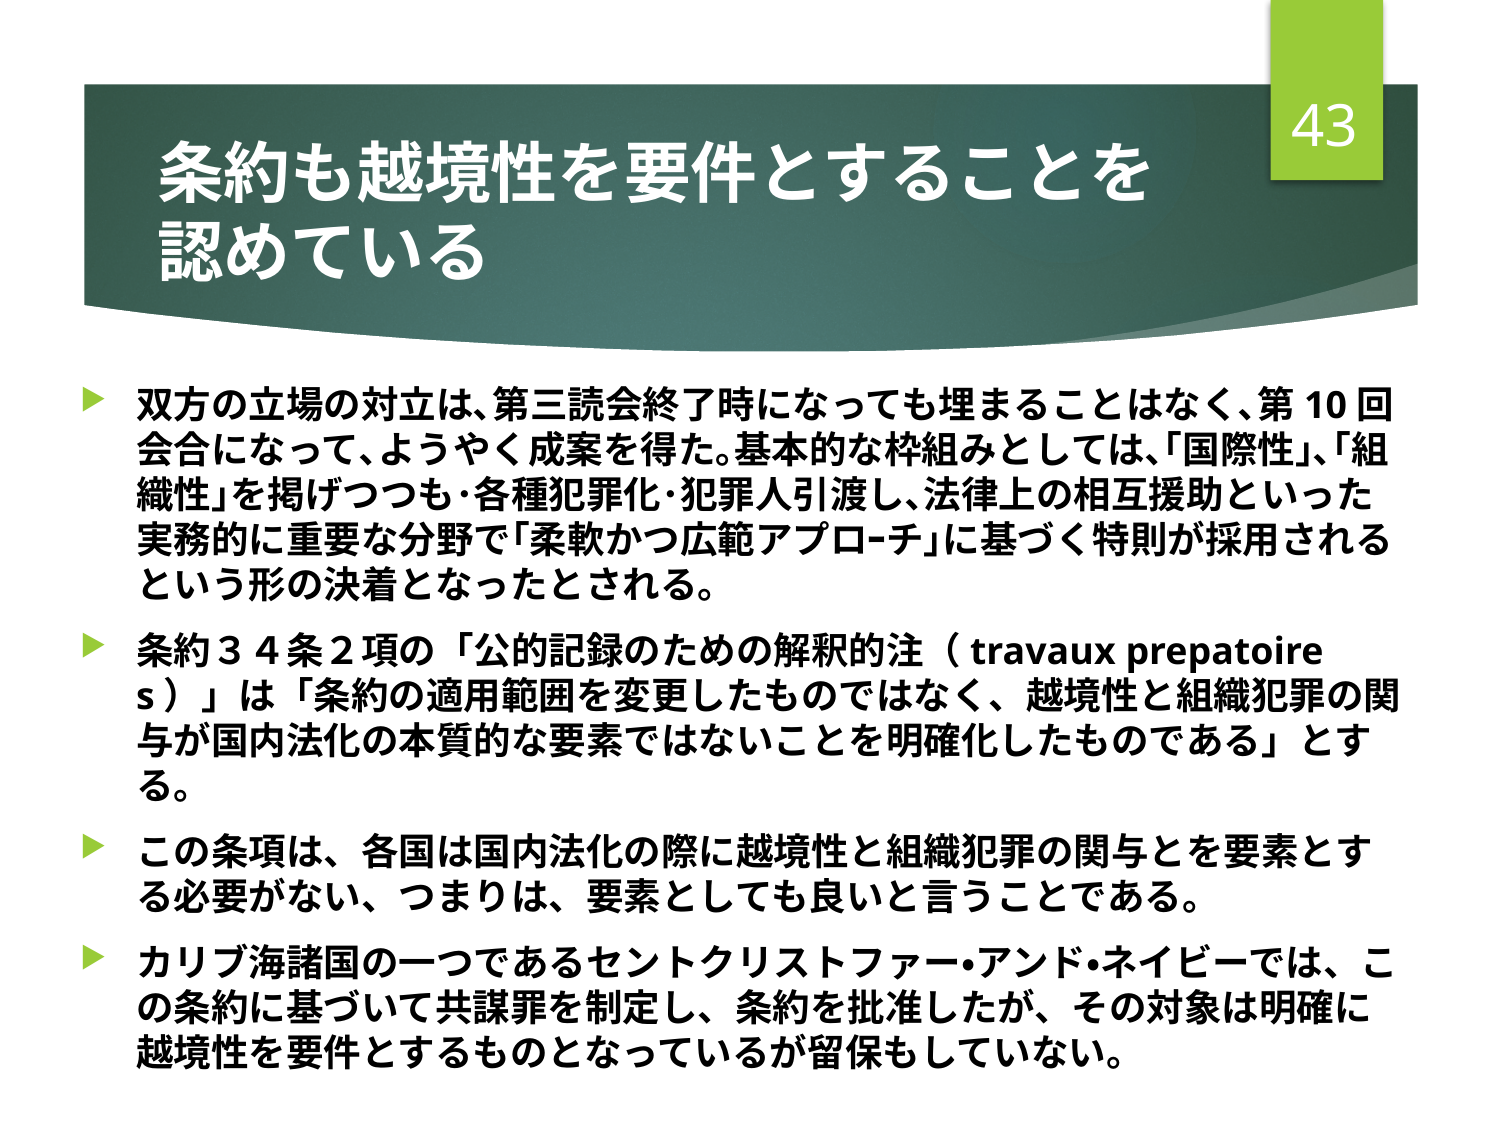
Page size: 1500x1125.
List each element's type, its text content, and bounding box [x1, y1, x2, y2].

slide_number 43 [1259, 48, 1390, 175]
list 双方の立場の対立は､第三読会終了時になっても埋まることはなく､第10回会合になって､ようやく成案を得た｡基本的な枠組みとしては､｢国際性｣､｢組織性｣を掲げつつも･各種犯罪化･犯罪人引渡し､法律上の相互援助といった実務的に重要な分野で｢柔軟かつ広範アプロｰチ｣に基づく特則が採用されるという形の決着となったとされる。 条約３４条２項の「公的記録のための解釈的注（travaux prepatoires）」は「条約の適用範囲を変更したものではなく、越境性と組織犯罪の関与が国内法化の本質的な要素ではないことを明確化したものである」とする。 この条項は、各国は国内法化の際に越境性と組織犯罪の関与とを要素とする必要がない、つまりは、要素としても良いと言うことである。 カリブ海諸国の一つであるセントクリストファー・アンド・ネイビーでは、この条約に基づいて共謀罪を制定し、条約を批准したが、その対象は明確に越境性を要件とするものとなっているが留保もしていない。 [64, 373, 1424, 1035]
title 条約も越境性を要件とすることを認めている [142, 152, 1183, 269]
